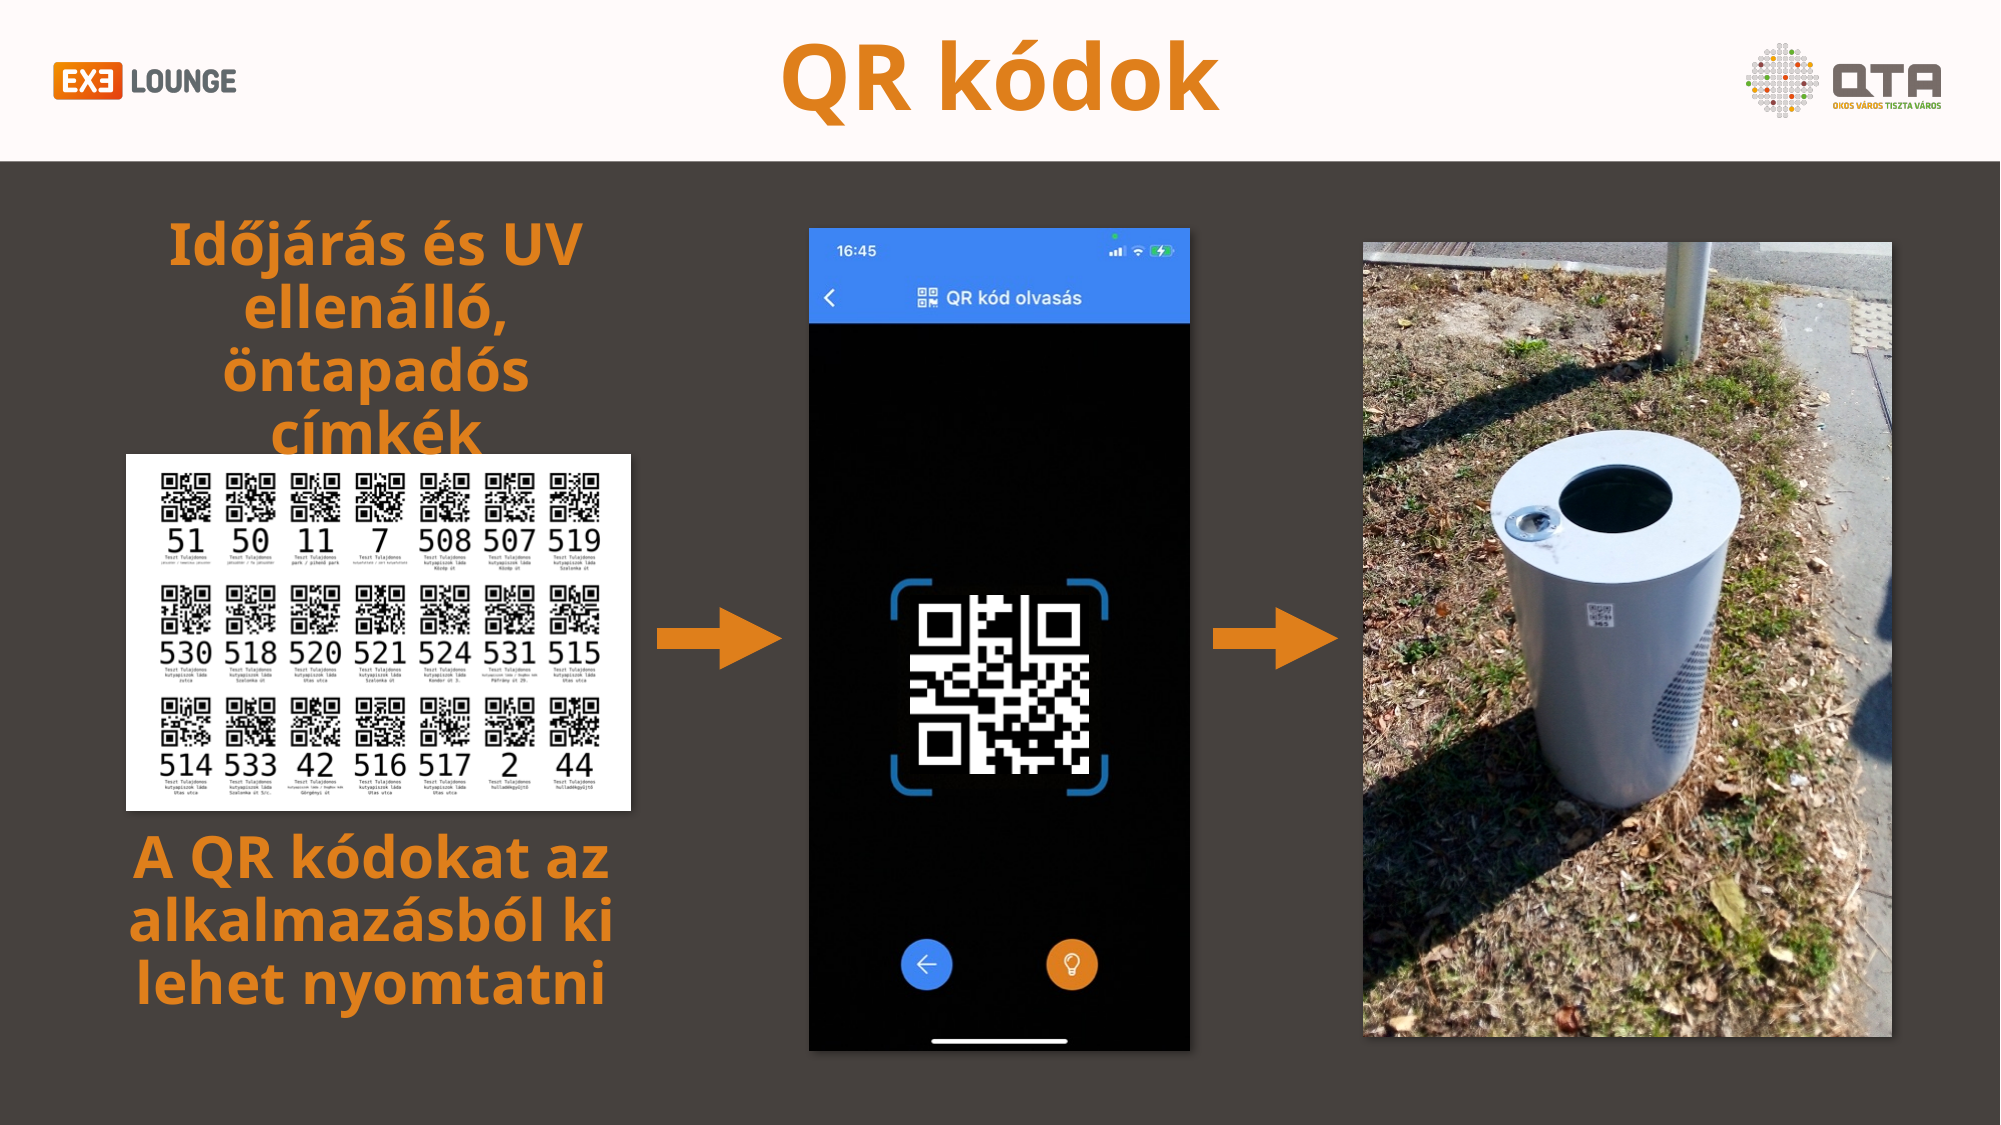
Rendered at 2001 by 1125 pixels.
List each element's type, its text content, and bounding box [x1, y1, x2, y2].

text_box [809, 228, 1190, 1051]
title QR kódok [0, 0, 2000, 162]
picture [1746, 43, 1941, 118]
picture [29, 23, 261, 139]
picture [1363, 242, 1892, 1037]
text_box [103, 235, 641, 1029]
